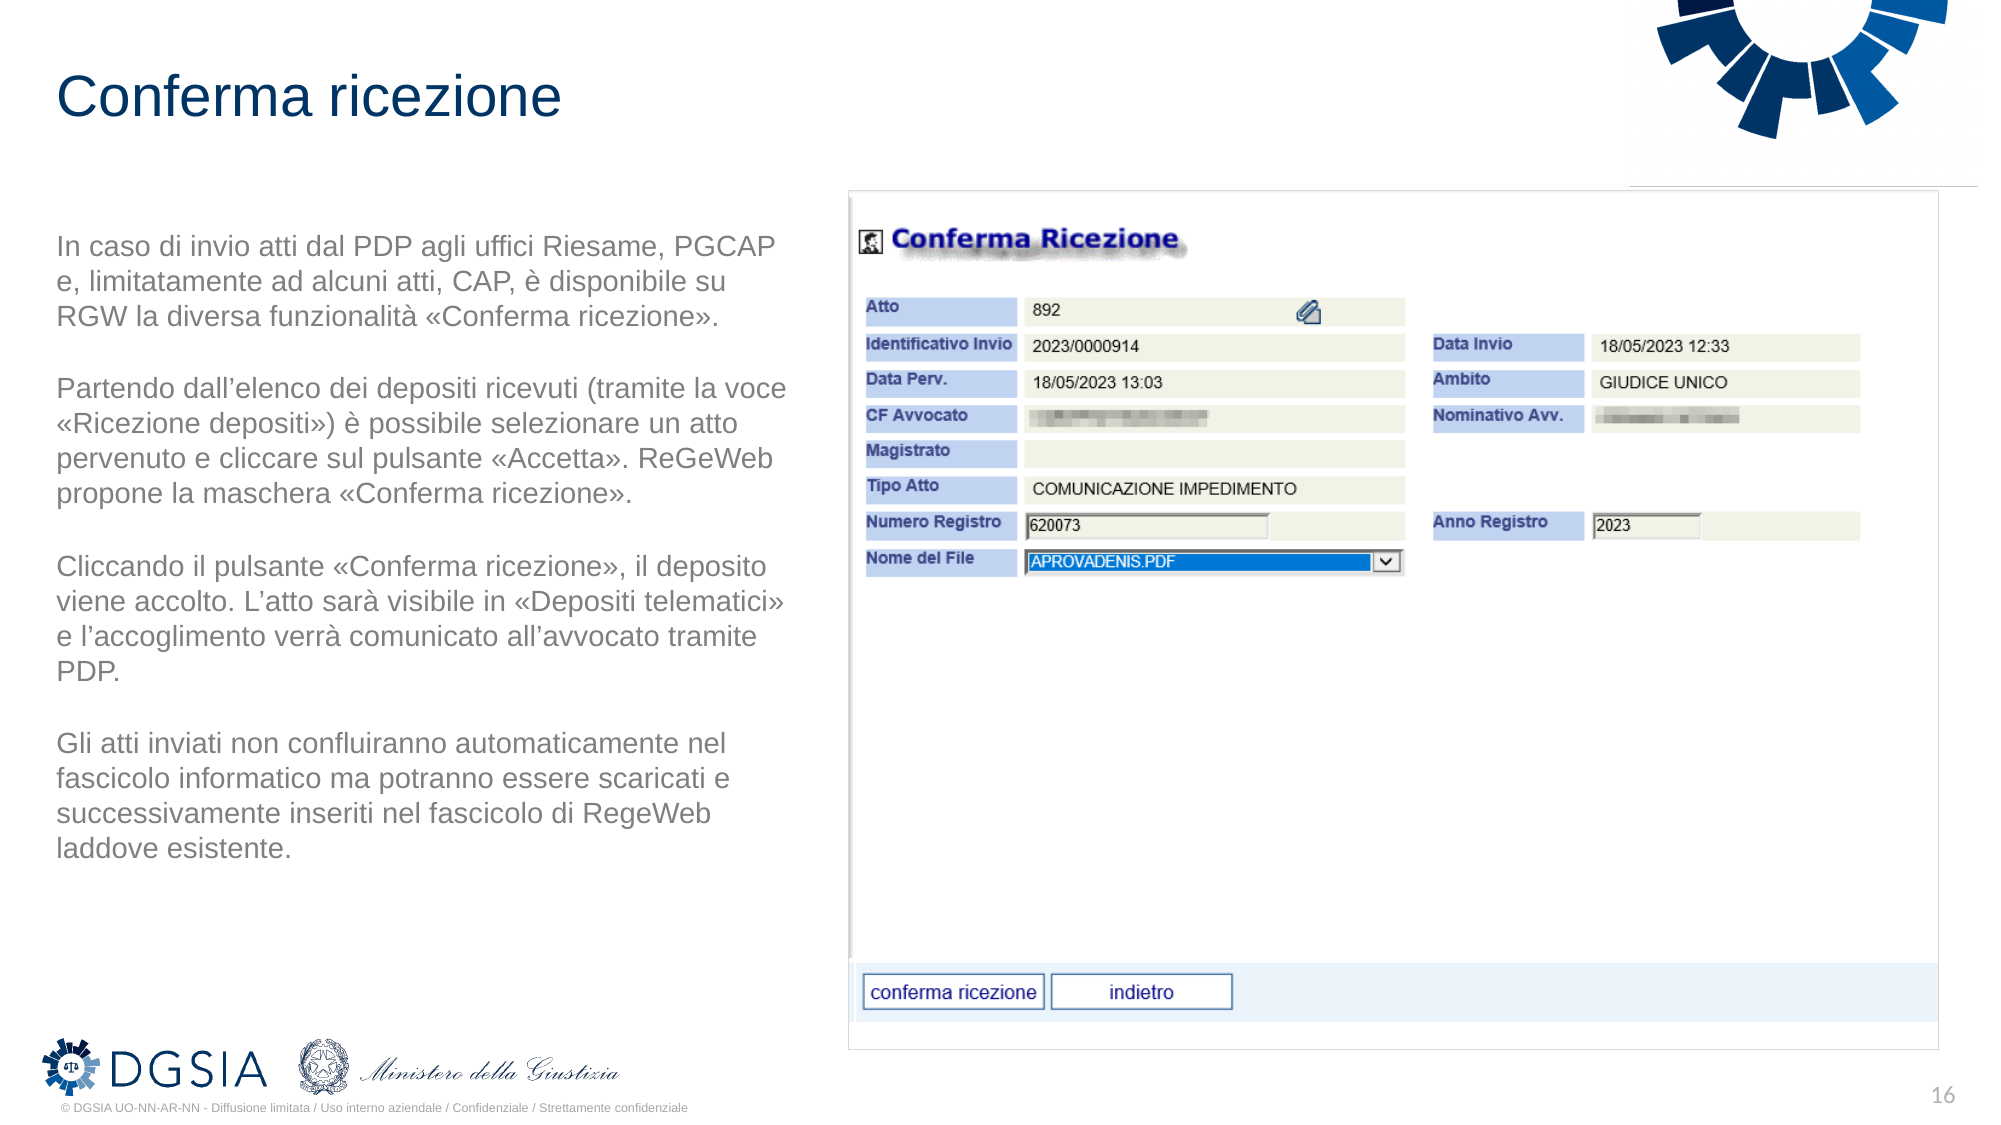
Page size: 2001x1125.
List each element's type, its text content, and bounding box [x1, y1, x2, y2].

picture [272, 1038, 626, 1095]
picture [1630, 0, 1977, 187]
picture [848, 190, 1939, 1050]
picture [42, 1038, 267, 1096]
text_box Conferma ricezione [41, 51, 818, 136]
slide_number 16 [1520, 1063, 1971, 1123]
text_box In caso di invio atti dal PDP agli uffici Riesame, PGCAP e, limitatamente ad alcuni atti, CAP, è disponibile su RGW la diversa funzionalità «Conferma ricezione». Partendo dall’elenco dei depositi ricevuti (tramite la voce «Ricezione depositi») è possibile selezionare un atto pervenuto e cliccare sul pulsante «Accetta». ReGeWeb propone la maschera «Conferma ricezione». Cliccando il pulsante «Conferma ricezione», il deposito viene accolto. L’atto sarà visibile in «Depositi telematici» e l’accoglimento verrà comunicato all’avvocato tramite PDP. Gli atti inviati non confluiranno automaticamente nel fascicolo informatico ma potranno essere scaricati e successivamente inseriti nel fascicolo di RegeWeb laddove esistente. [41, 220, 815, 872]
